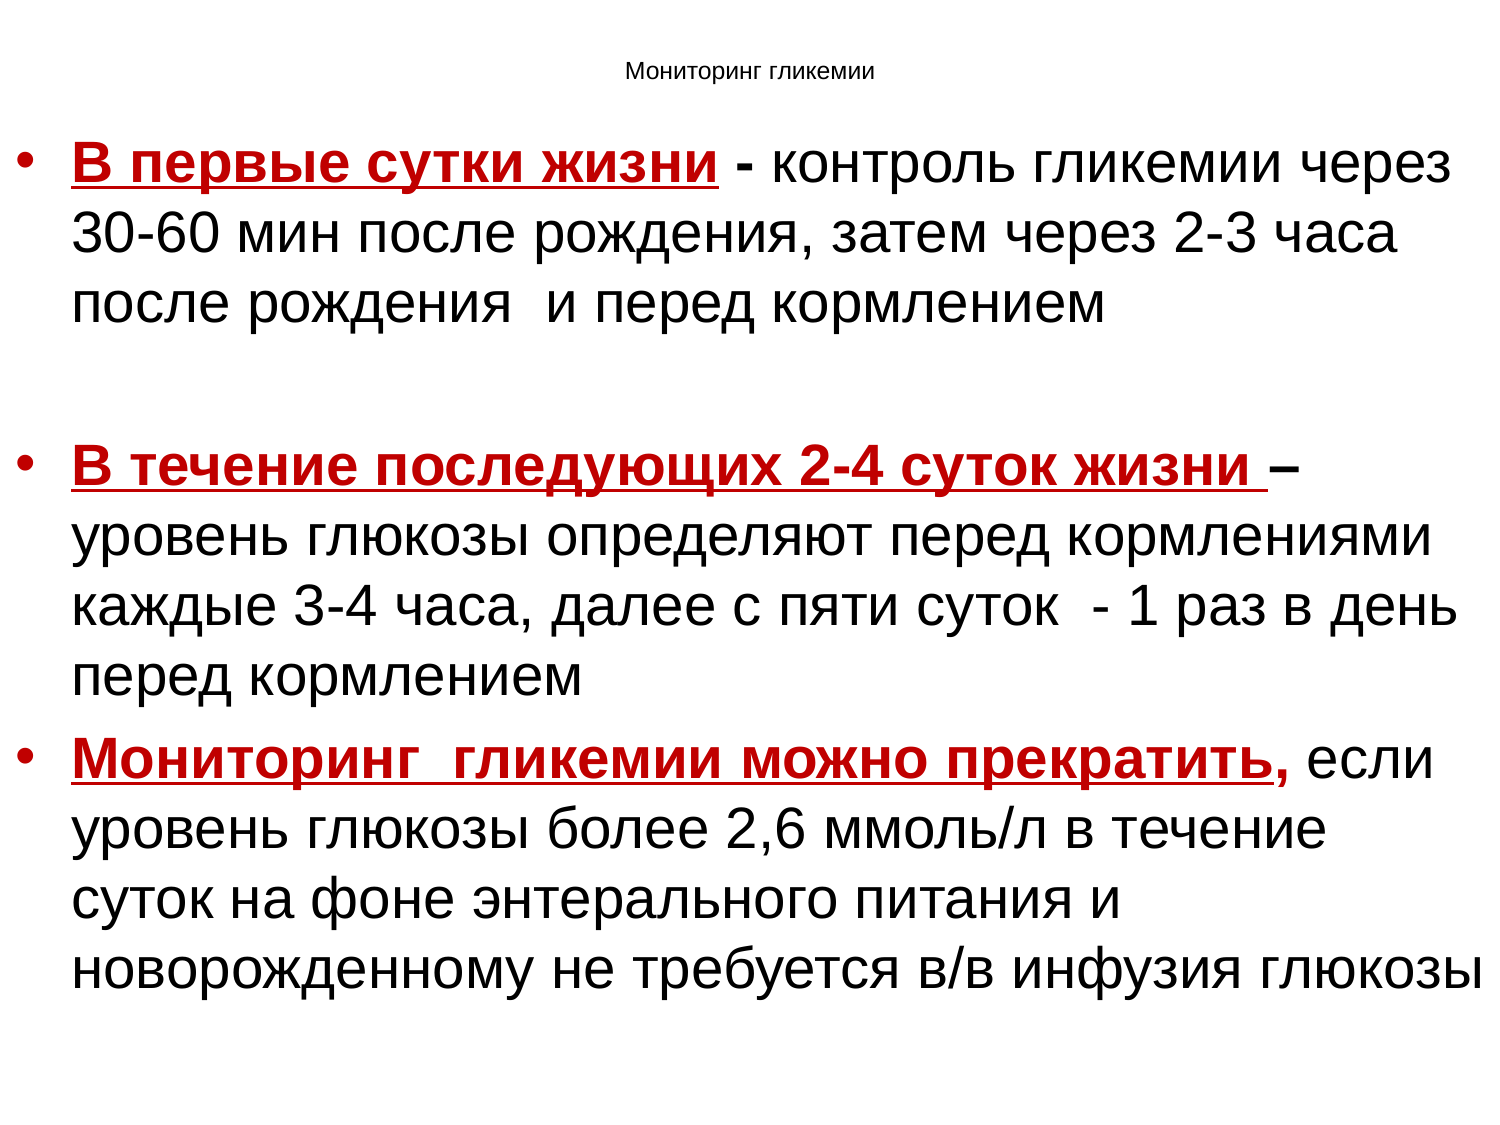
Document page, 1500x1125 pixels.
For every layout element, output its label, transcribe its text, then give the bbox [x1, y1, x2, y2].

list В первые сутки жизни - контроль гликемии через 30-60 мин после рождения, затем через 2-3 часа после рождения и перед кормлением В течение последующих 2-4 суток жизни – уровень глюкозы определяют перед кормлениями каждые 3-4 часа, далее с пяти суток - 1 раз в день перед кормлением Мониторинг гликемии можно прекратить, если уровень глюкозы более 2,6 ммоль/л в течение суток на фоне энтерального питания и новорожденному не требуется в/в инфузия глюкозы [0, 117, 1500, 1125]
title Мониторинг гликемии [75, 46, 1425, 117]
